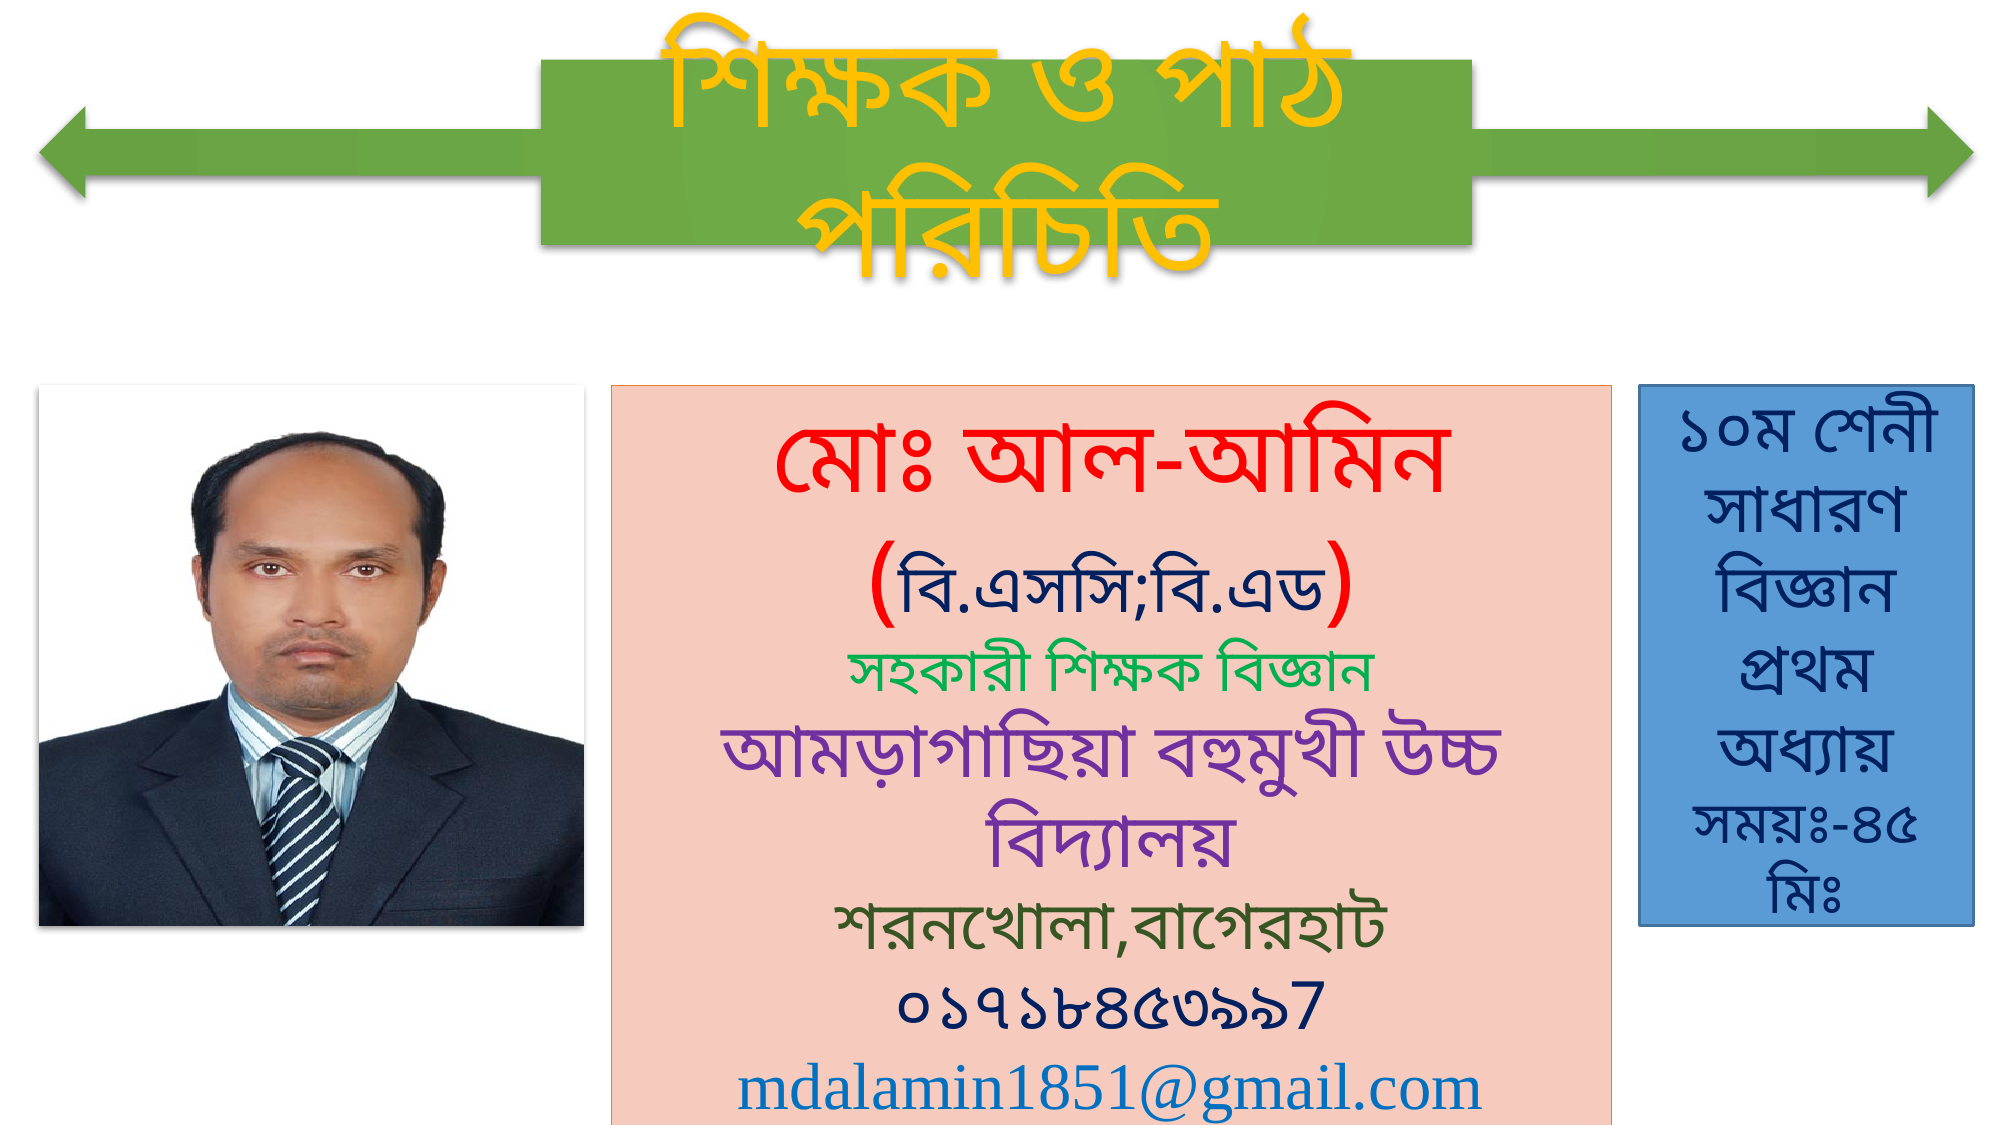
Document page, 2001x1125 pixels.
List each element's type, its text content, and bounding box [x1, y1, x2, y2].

text_box ১০ম শেনী সাধারণ বিজ্ঞান প্রথম অধ্যায় সময়ঃ-৪৫ মিঃ [1638, 384, 1975, 927]
text_box মোঃ আল-আমিন (বি.এসসি;বি.এড) সহকারী শিক্ষক বিজ্ঞান আমড়াগাছিয়া বহুমুখী উচ্চ বিদ্যালয় শরনখোলা,বাগেরহাট ০১৭১৮৪৫৩৯৯7 mdalamin1851@gmail.com [611, 385, 1612, 1125]
picture [38, 385, 585, 926]
text_box শিক্ষক ও পাঠ পরিচিতি [39, 59, 1974, 245]
